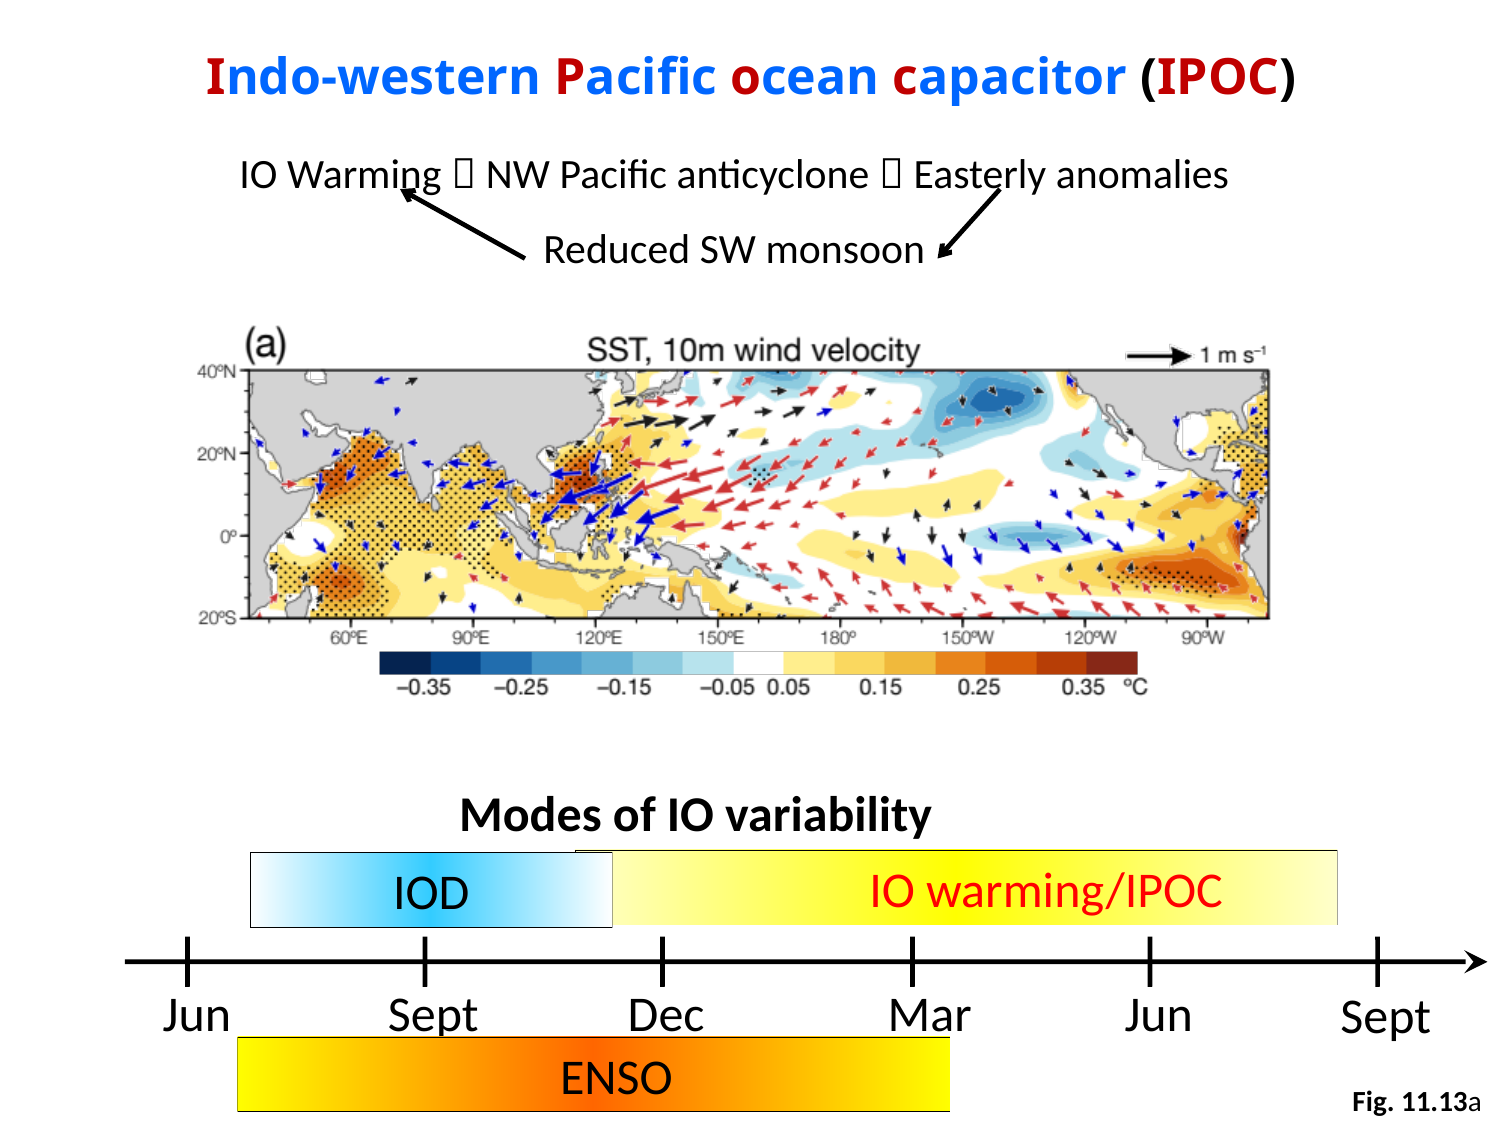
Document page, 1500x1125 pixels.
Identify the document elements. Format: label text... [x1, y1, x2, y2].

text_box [249, 849, 1338, 929]
text_box ENSO [237, 1060, 950, 1112]
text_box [937, 188, 1001, 259]
text_box [137, 712, 1306, 935]
text_box Modes of IO variability [444, 774, 948, 848]
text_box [399, 188, 526, 259]
text_box Fig. 11.13a [1337, 1074, 1500, 1125]
text_box Indo-western Pacific ocean capacitor (IPOC) [3, 36, 1500, 112]
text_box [124, 936, 1488, 1053]
text_box IO Warming  NW Pacific anticyclone  Easterly anomalies Reduced SW monsoon [224, 113, 1244, 279]
picture [193, 323, 1275, 702]
text_box [138, 1060, 1306, 1119]
